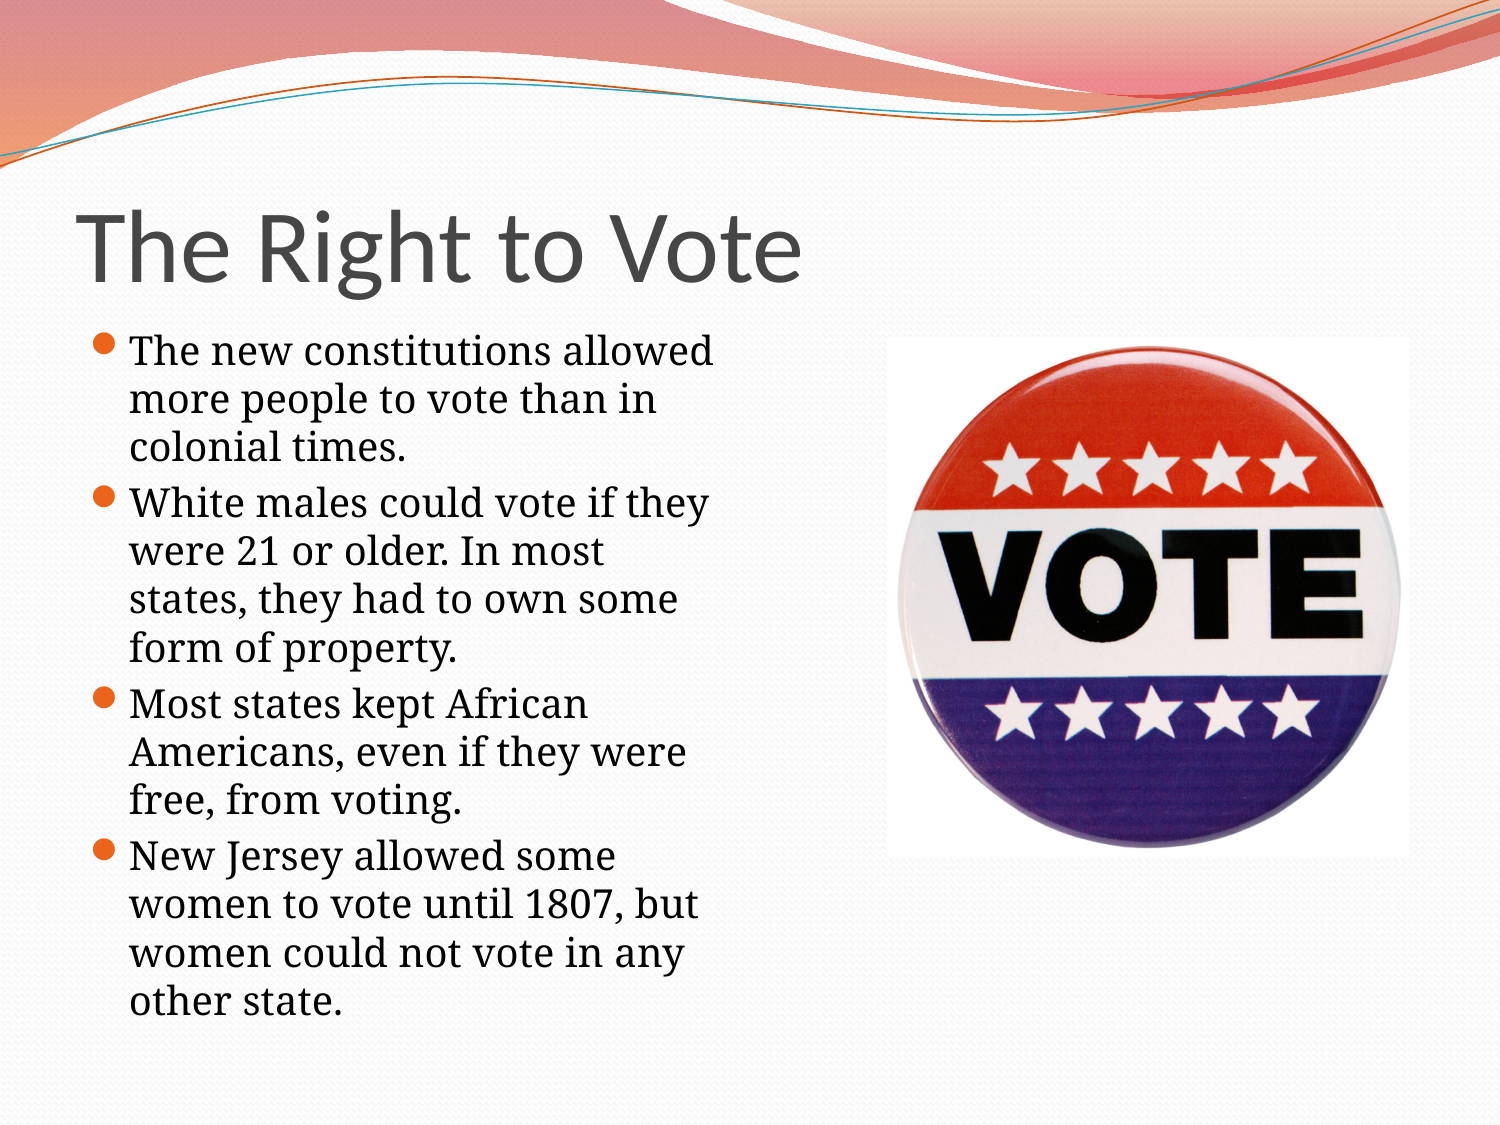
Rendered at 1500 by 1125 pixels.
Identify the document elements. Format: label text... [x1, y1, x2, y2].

list The new constitutions allowed more people to vote than in colonial times. White males could vote if they were 21 or older. In most states, they had to own some form of property. Most states kept African Americans, even if they were free, from voting. New Jersey allowed some women to vote until 1807, but women could not vote in any other state. [75, 317, 750, 1038]
title The Right to Vote [75, 115, 1425, 303]
picture [887, 337, 1410, 857]
